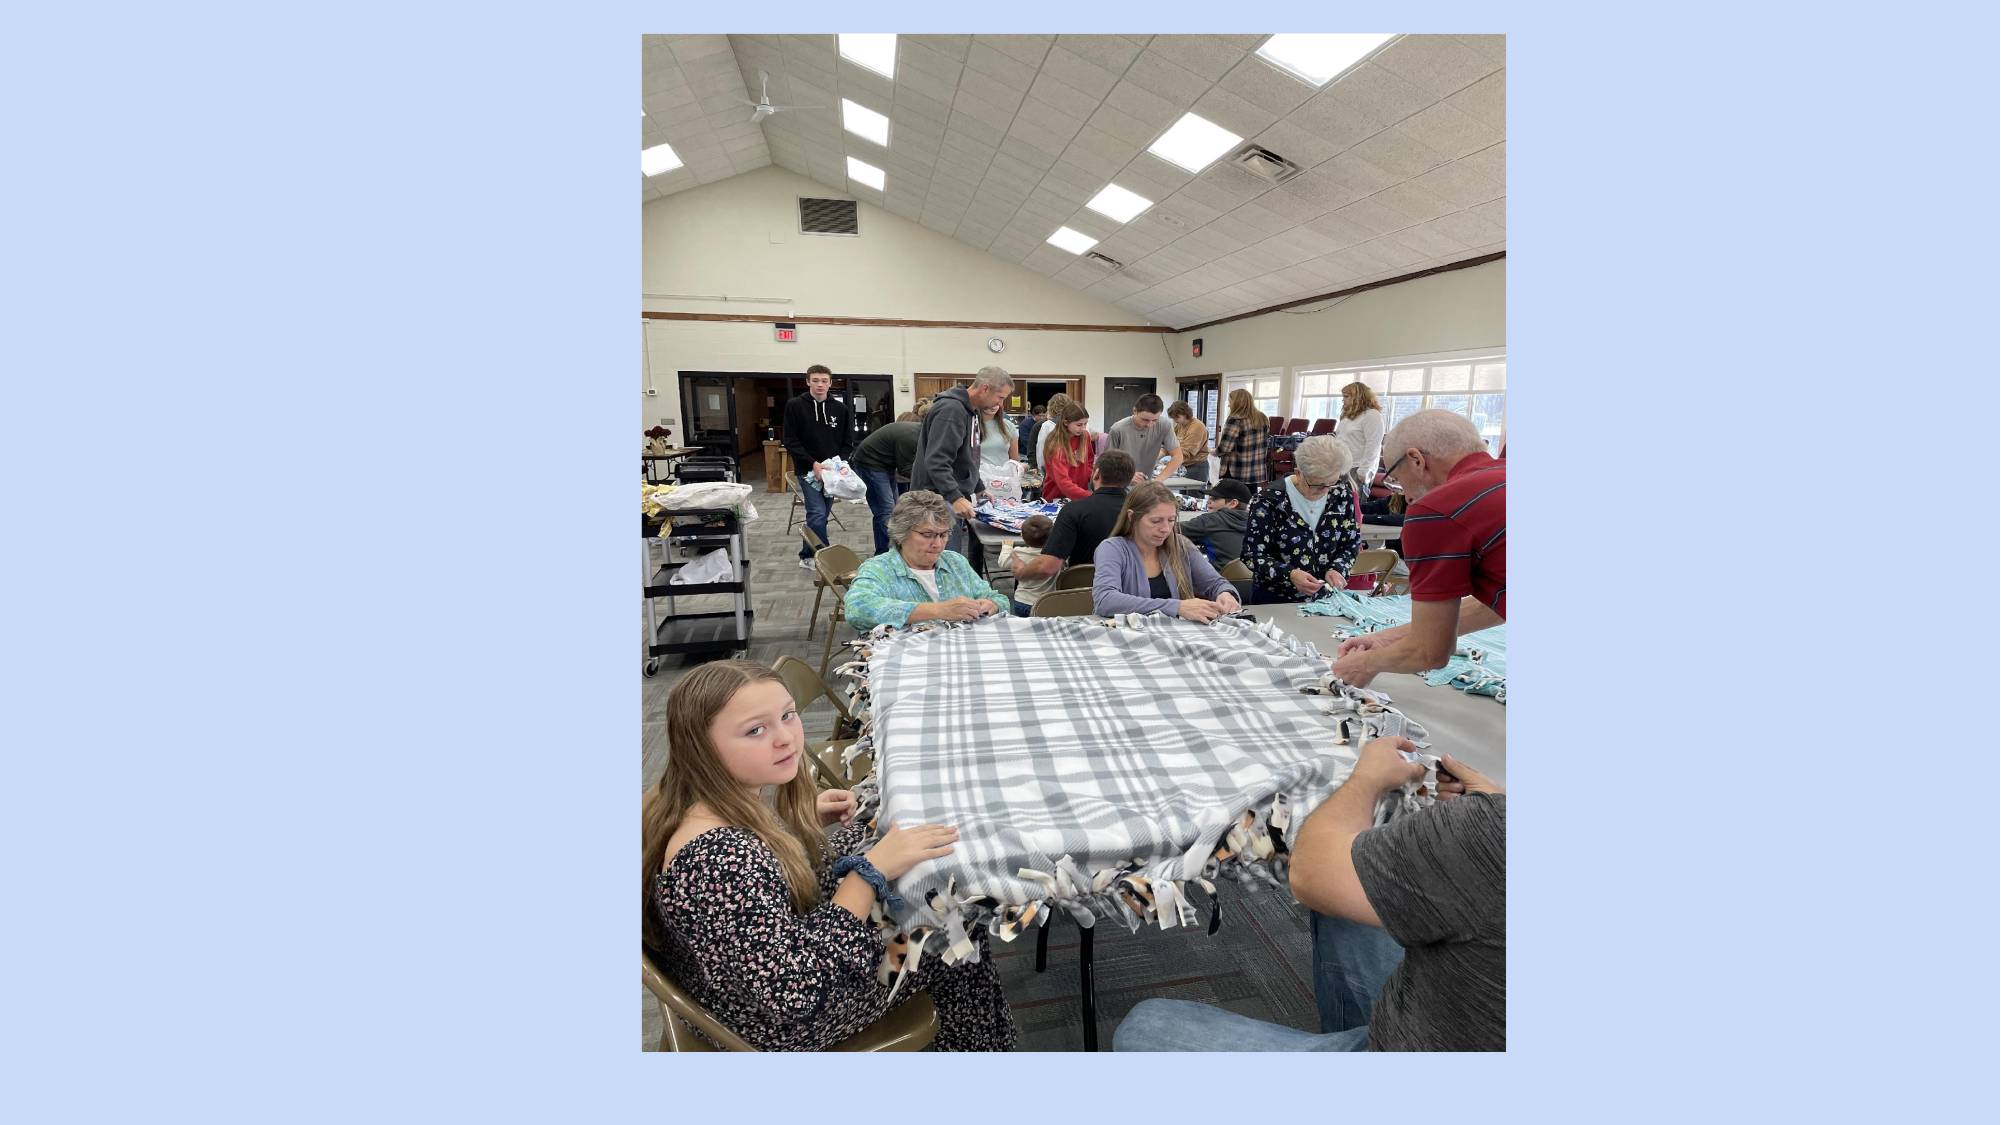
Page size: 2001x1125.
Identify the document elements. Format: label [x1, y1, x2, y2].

picture [642, 975, 1506, 1051]
picture [642, 34, 1506, 110]
list [563, 110, 1583, 975]
